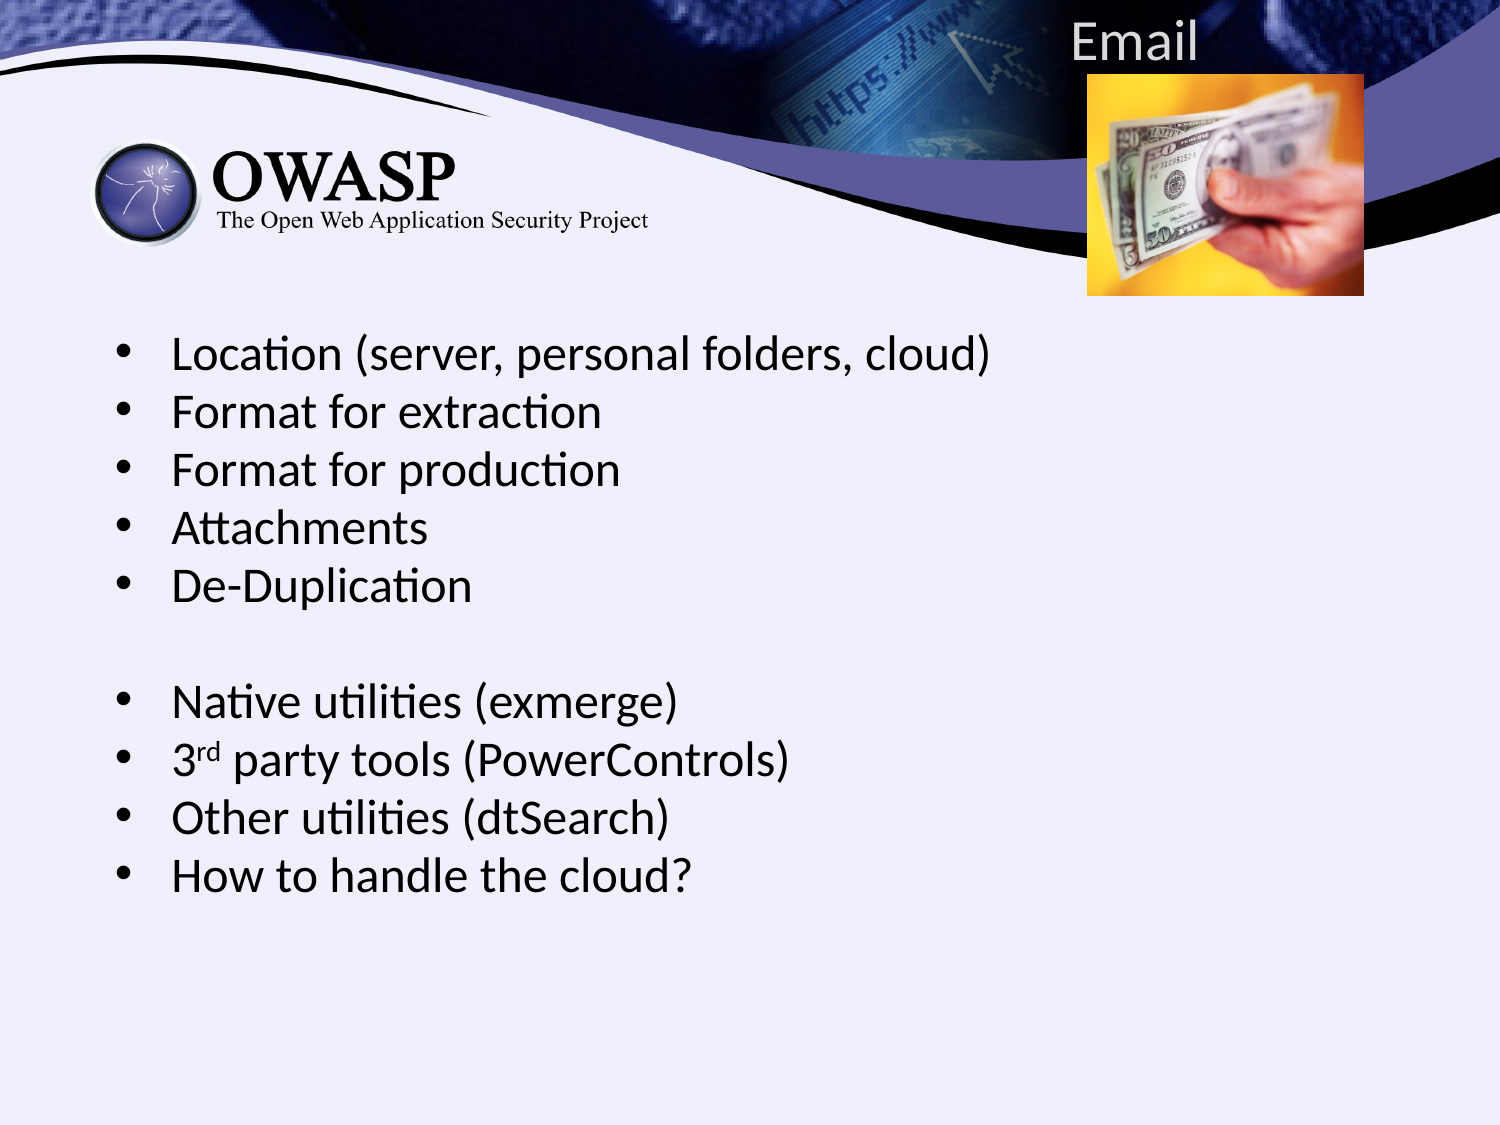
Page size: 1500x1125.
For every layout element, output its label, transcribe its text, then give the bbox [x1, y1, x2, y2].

picture [0, 0, 1500, 1125]
list Location (server, personal folders, cloud) Format for extraction Format for production Attachments De-Duplication Native utilities (exmerge) 3rd party tools (PowerControls) Other utilities (dtSearch) How to handle the cloud? [99, 324, 1313, 900]
title Email [771, 0, 1499, 75]
